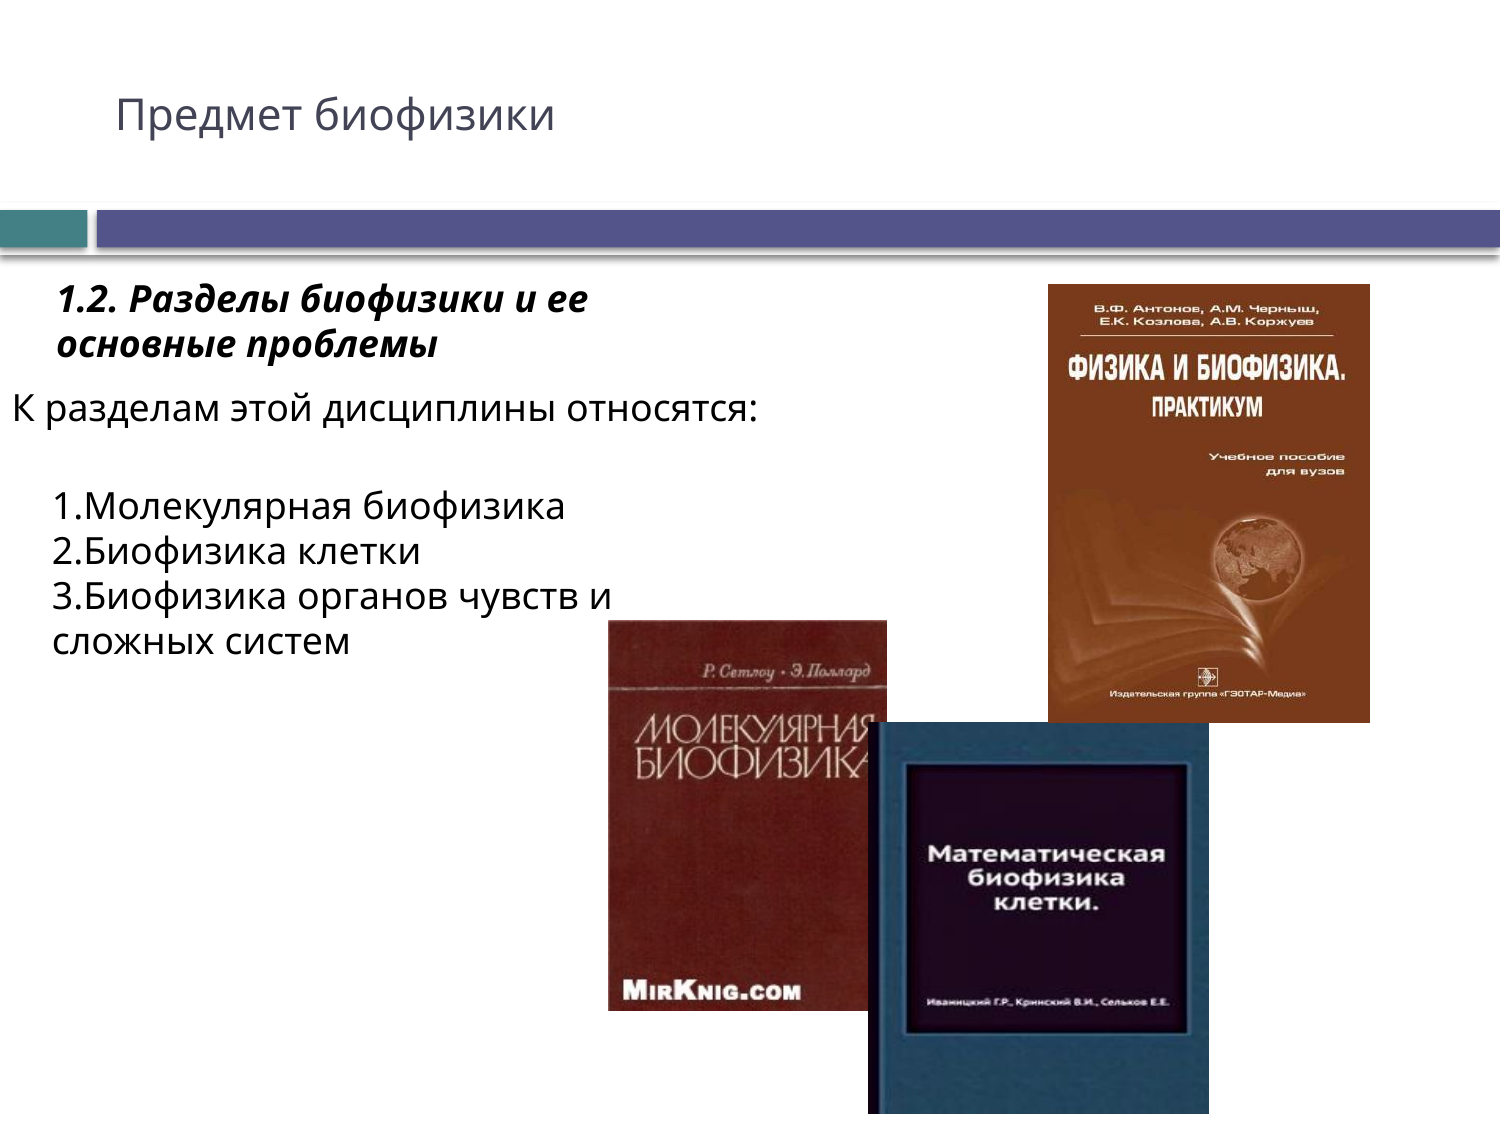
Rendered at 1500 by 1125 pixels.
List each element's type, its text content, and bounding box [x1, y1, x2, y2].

title Предмет биофизики [99, 78, 1438, 200]
picture [607, 284, 1370, 1114]
text_box 1.2. Разделы биофизики и ее основные проблемы [41, 267, 792, 372]
text_box 1.Молекулярная биофизика 2.Биофизика клетки 3.Биофизика органов чувств и сложных систем [37, 474, 788, 670]
text_box К разделам этой дисциплины относятся: [0, 376, 784, 437]
